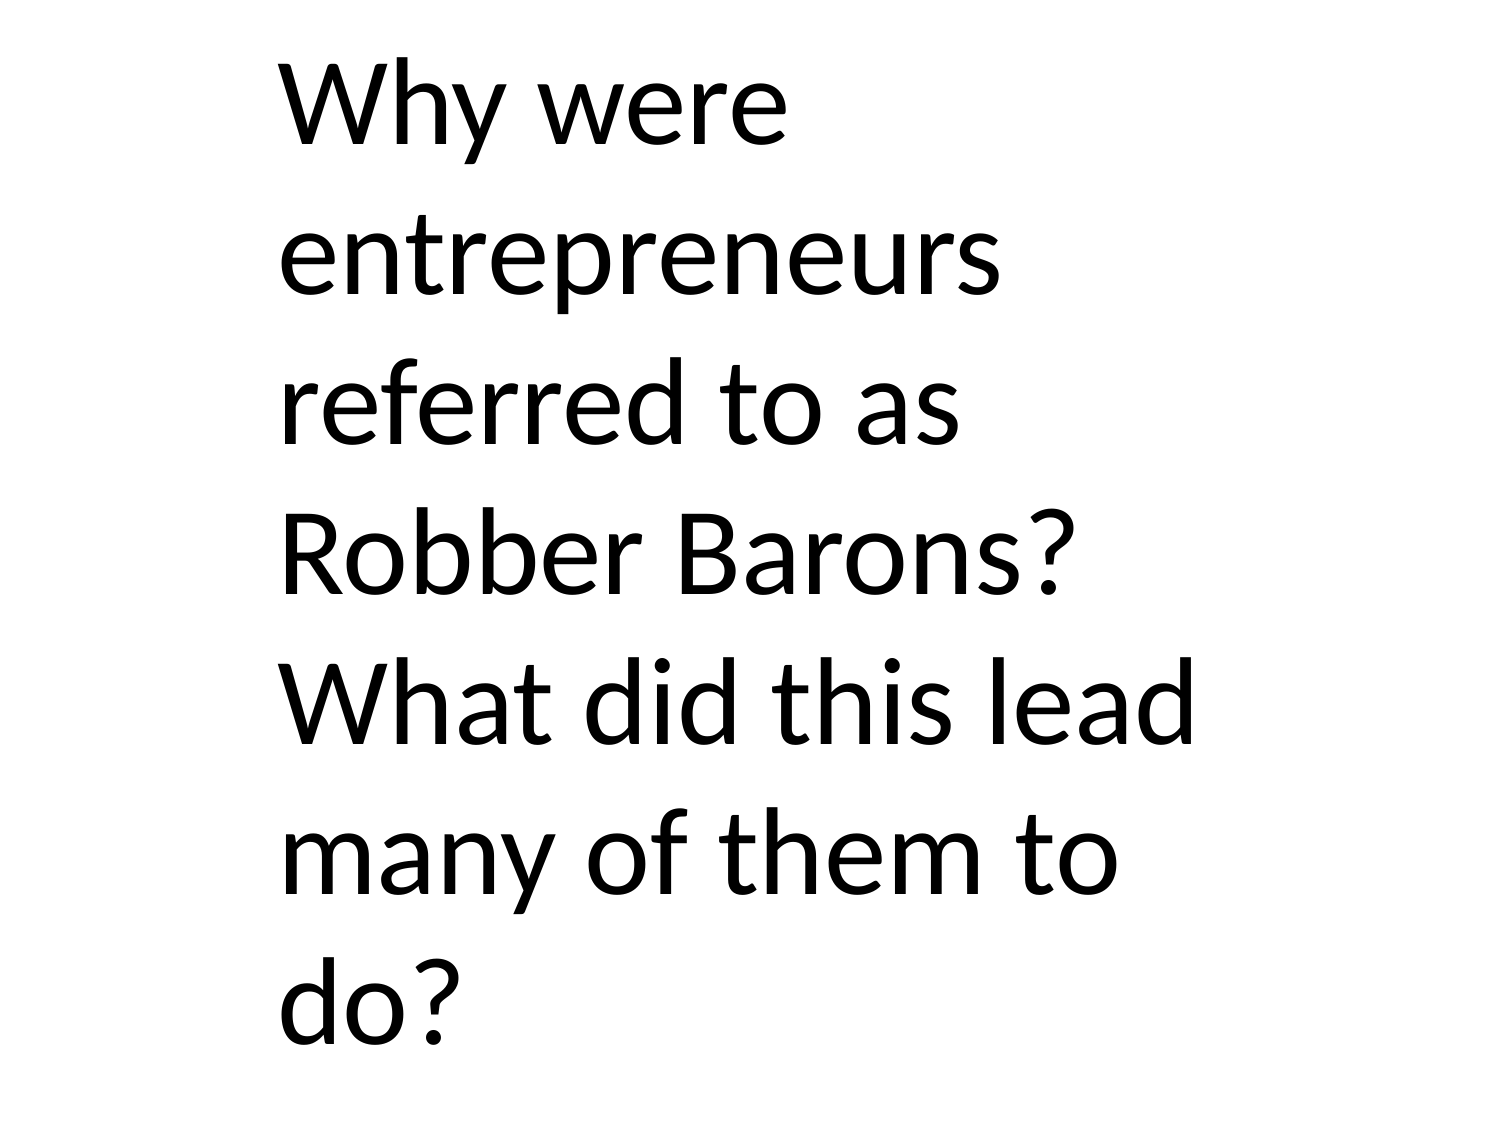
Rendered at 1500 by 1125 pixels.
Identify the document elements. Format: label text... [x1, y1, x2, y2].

text_box Why were entrepreneurs referred to as Robber Barons? What did this lead many of them to do? [262, 12, 1257, 1078]
